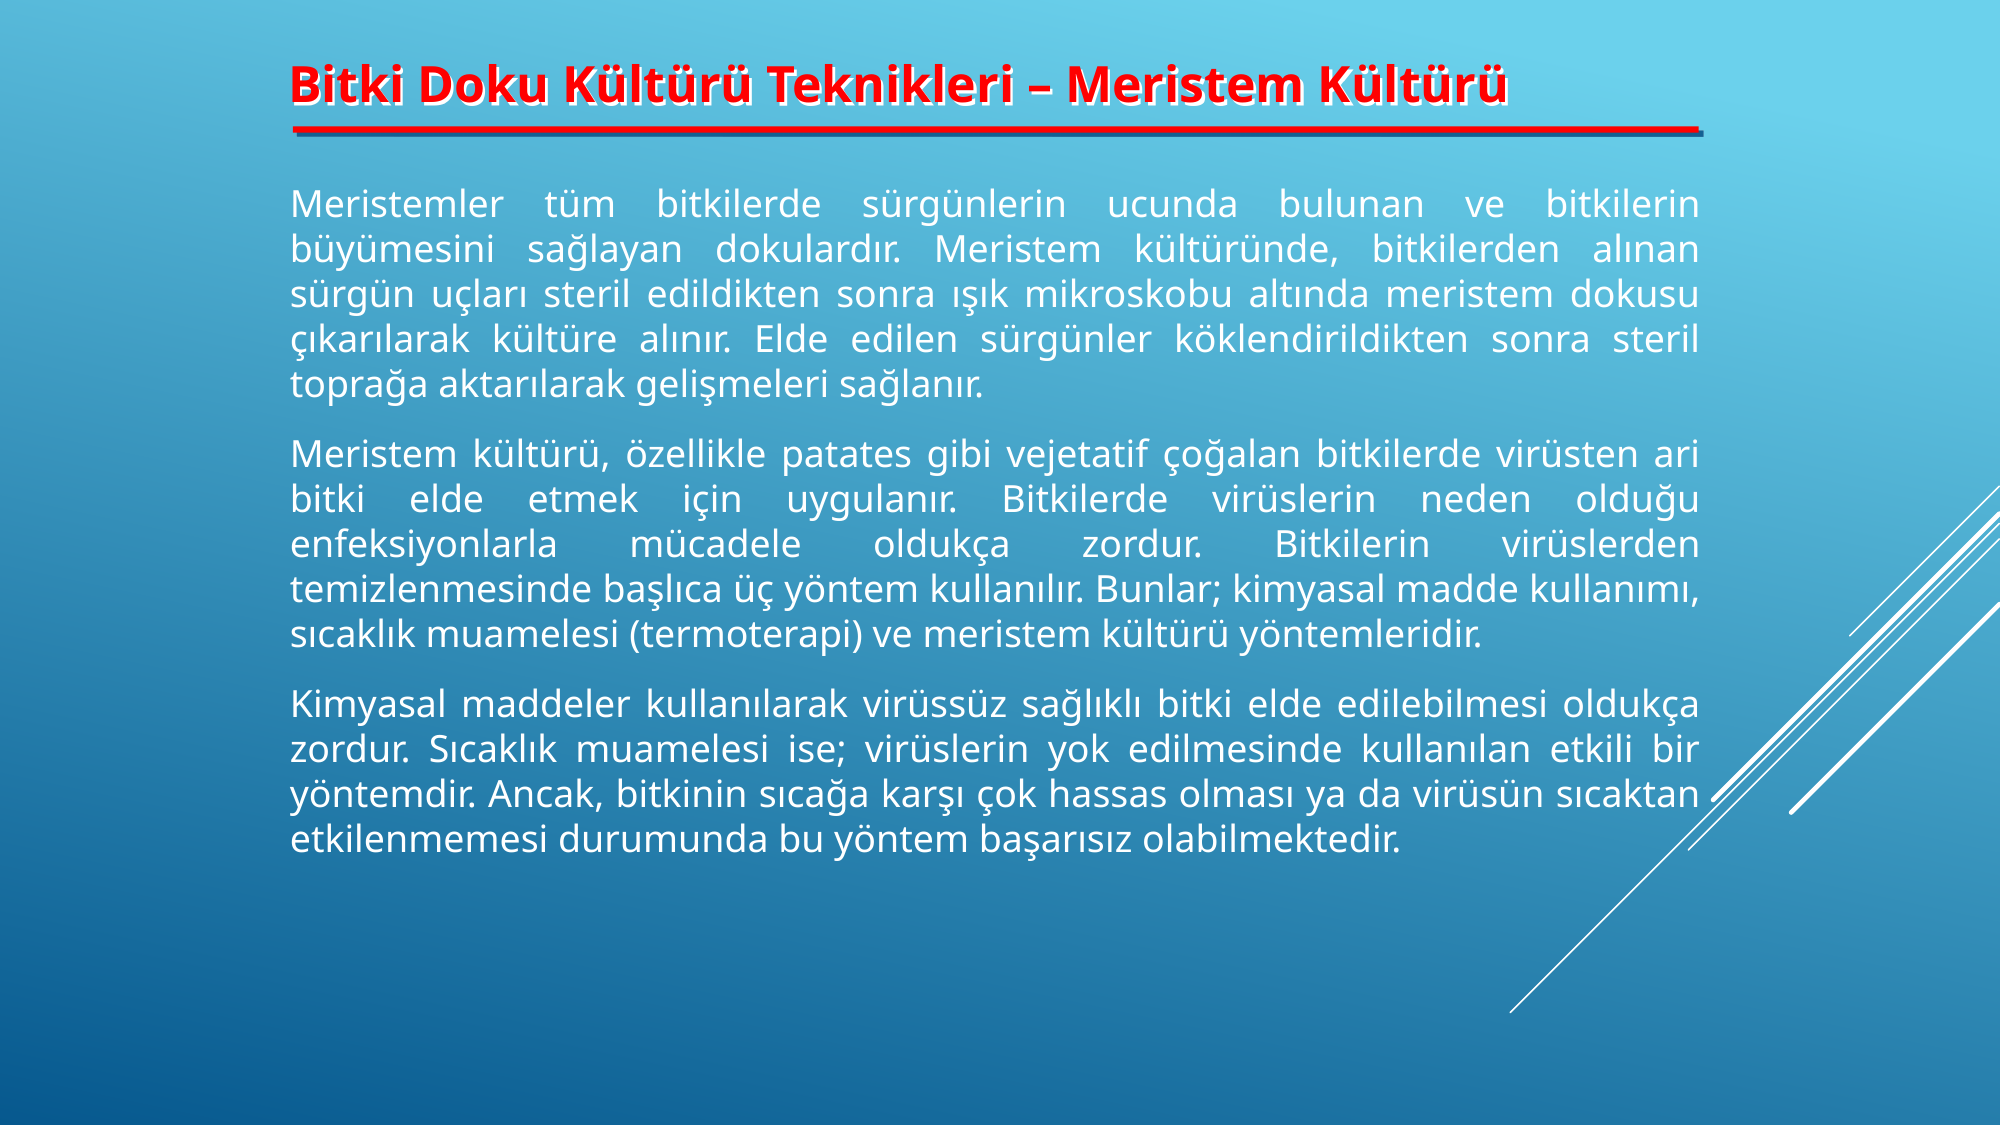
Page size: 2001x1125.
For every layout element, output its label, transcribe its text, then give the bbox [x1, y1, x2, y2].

text_box Meristemler tüm bitkilerde sürgünlerin ucunda bulunan ve bitkilerin büyümesini sağlayan dokulardır. Meristem kültüründe, bitkilerden alınan sürgün uçları steril edildikten sonra ışık mikroskobu altında meristem dokusu çıkarılarak kültüre alınır. Elde edilen sürgünler köklendirildikten sonra steril toprağa aktarılarak gelişmeleri sağlanır. Meristem kültürü, özellikle patates gibi vejetatif çoğalan bitkilerde virüsten ari bitki elde etmek için uygulanır. Bitkilerde virüslerin neden olduğu enfeksiyonlarla mücadele oldukça zordur. Bitkilerin virüslerden temizlenmesinde başlıca üç yöntem kullanılır. Bunlar; kimyasal madde kullanımı, sıcaklık muamelesi (termoterapi) ve meristem kültürü yöntemleridir. Kimyasal maddeler kullanılarak virüssüz sağlıklı bitki elde edilebilmesi oldukça zordur. Sıcaklık muamelesi ise; virüslerin yok edilmesinde kullanılan etkili bir yöntemdir. Ancak, bitkinin sıcağa karşı çok hassas olması ya da virüsün sıcaktan etkilenmemesi durumunda bu yöntem başarısız olabilmektedir. [274, 172, 1717, 868]
text_box Bitki Doku Kültürü Teknikleri – Meristem Kültürü [273, 52, 1715, 135]
